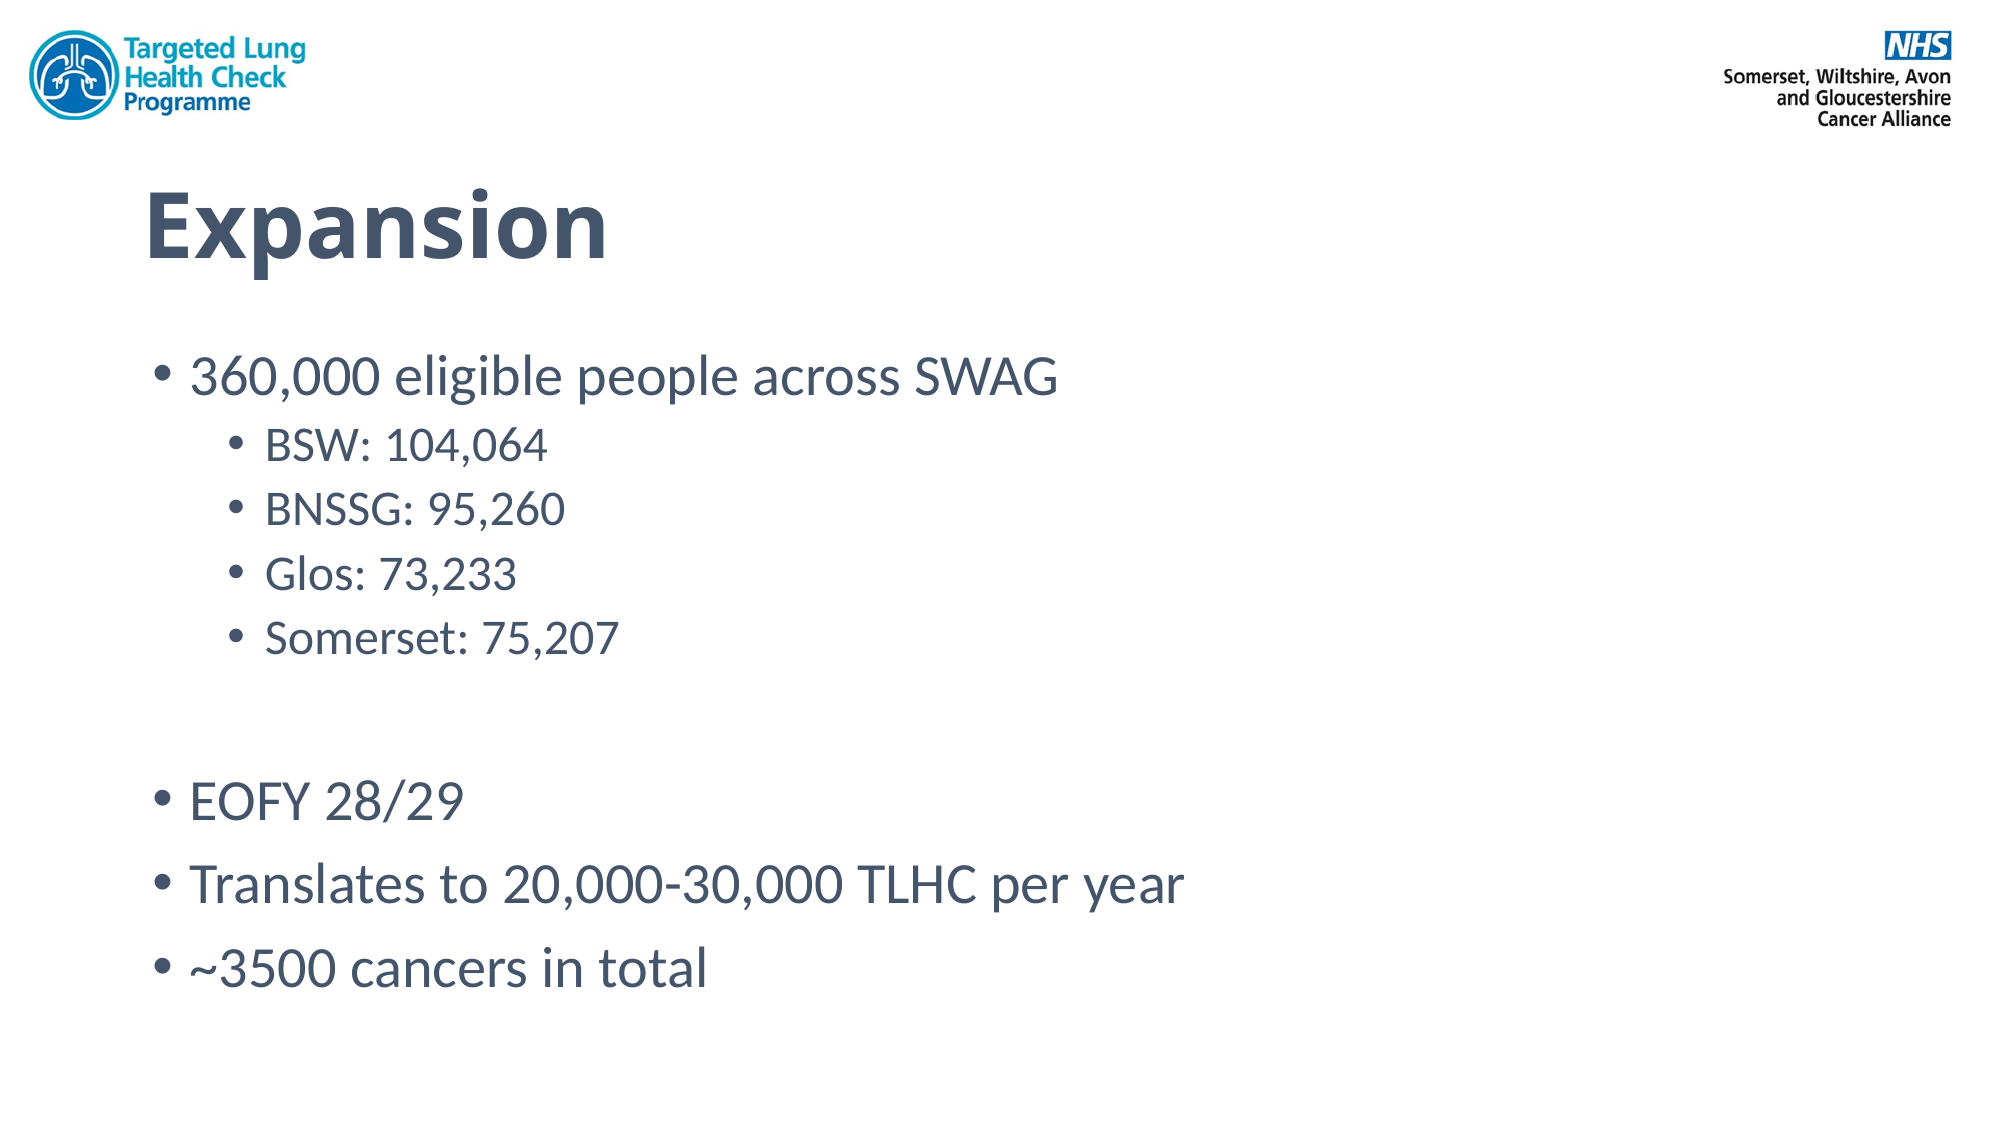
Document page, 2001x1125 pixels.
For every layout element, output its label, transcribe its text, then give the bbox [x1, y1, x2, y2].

picture [1714, 20, 1971, 131]
picture [295, 46, 301, 55]
picture [34, 35, 115, 116]
picture [29, 30, 68, 68]
list 360,000 eligible people across SWAG BSW: 104,064 BNSSG: 95,260 Glos: 73,233 Somerset: 75,207 EOFY 28/29 Translates to 20,000-30,000 TLHC per year ~3500 cancers in total [137, 337, 1863, 1095]
title Expansion [127, 119, 1863, 338]
picture [29, 83, 62, 120]
picture [81, 30, 305, 120]
